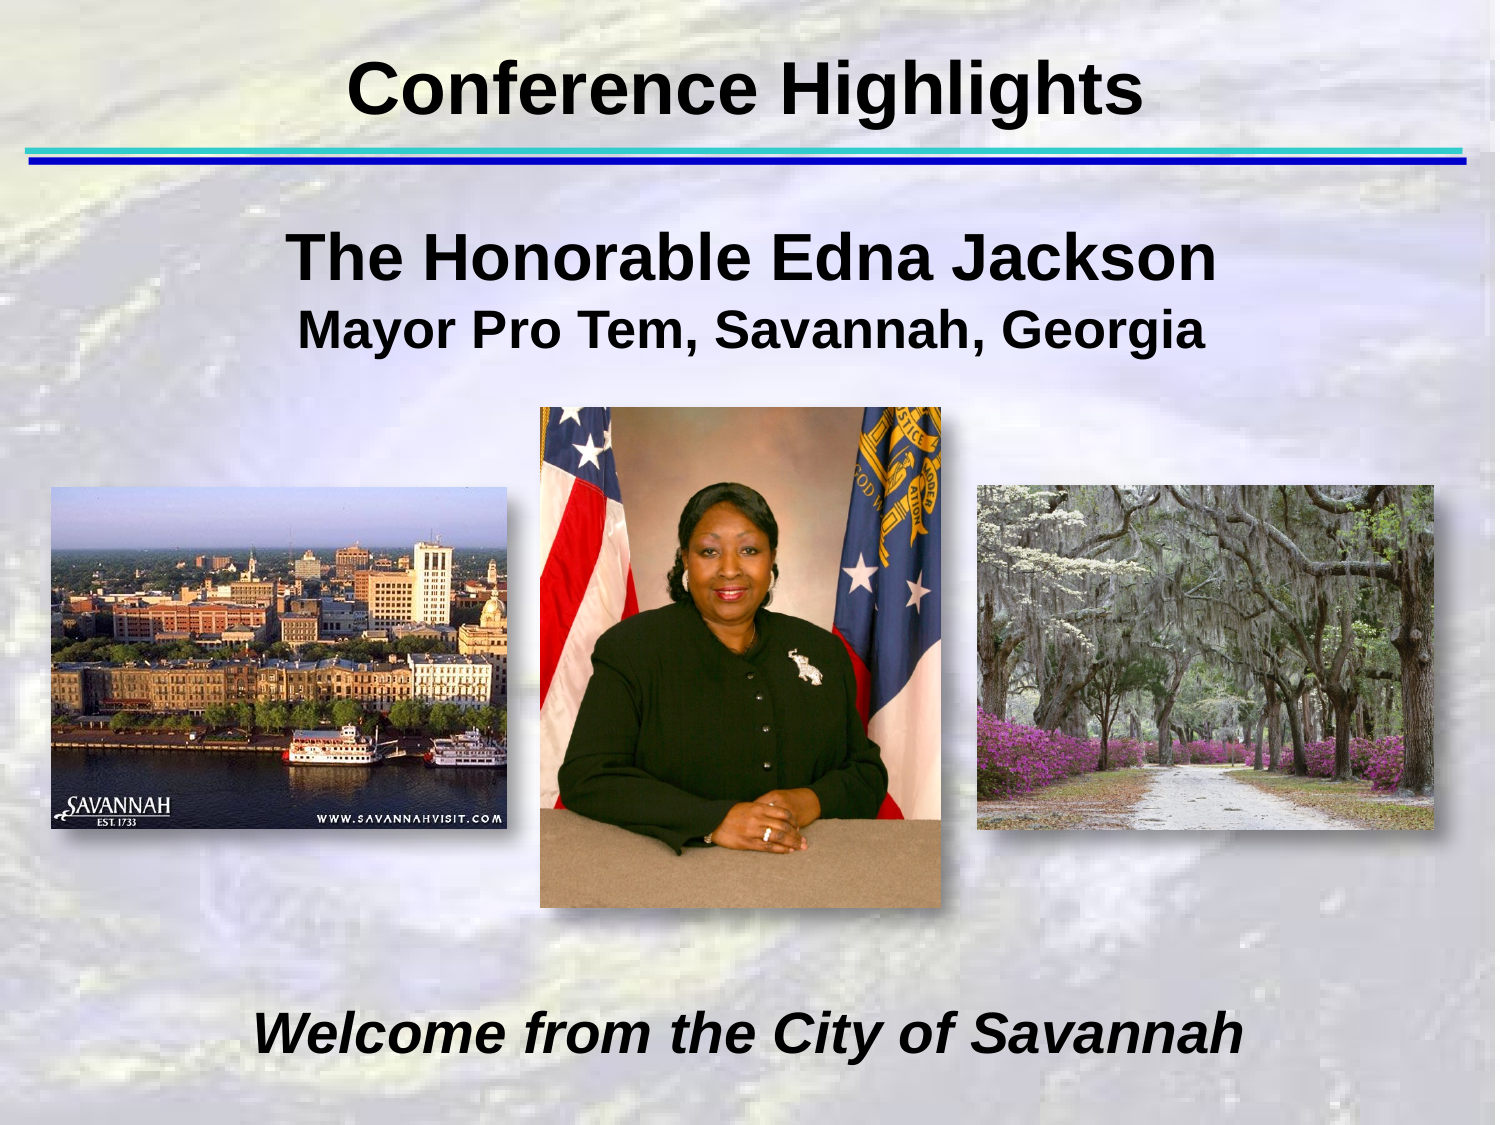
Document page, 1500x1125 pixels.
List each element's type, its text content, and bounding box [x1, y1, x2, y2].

text_box Welcome from the City of Savannah [17, 987, 1481, 1073]
picture [0, 0, 1500, 1125]
text_box Conference Highlights [106, 32, 1387, 138]
subtitle The Honorable Edna Jackson Mayor Pro Tem, Savannah, Georgia [97, 206, 1407, 380]
